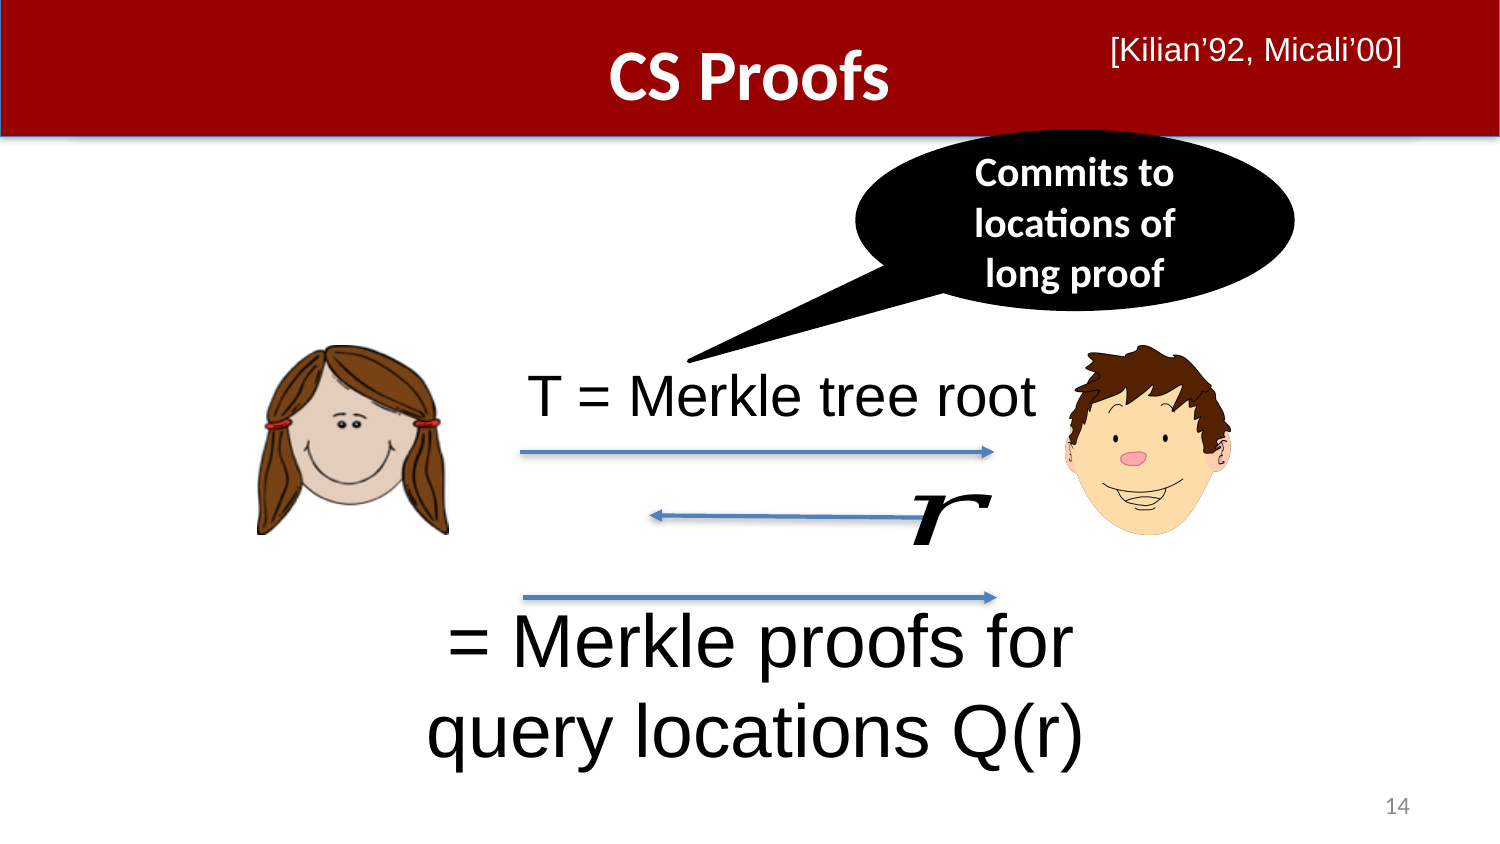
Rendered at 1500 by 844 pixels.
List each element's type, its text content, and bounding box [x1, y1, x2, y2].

text_box Commits to locations of long proof [686, 129, 1295, 364]
text_box [Kilian’92, Micali’00] [1095, 20, 1419, 76]
title CS Proofs [75, 20, 1425, 123]
picture [1065, 345, 1231, 536]
picture [257, 345, 450, 536]
slide_number 14 [1074, 782, 1425, 828]
text_box T = Merkle tree root [512, 351, 1060, 436]
